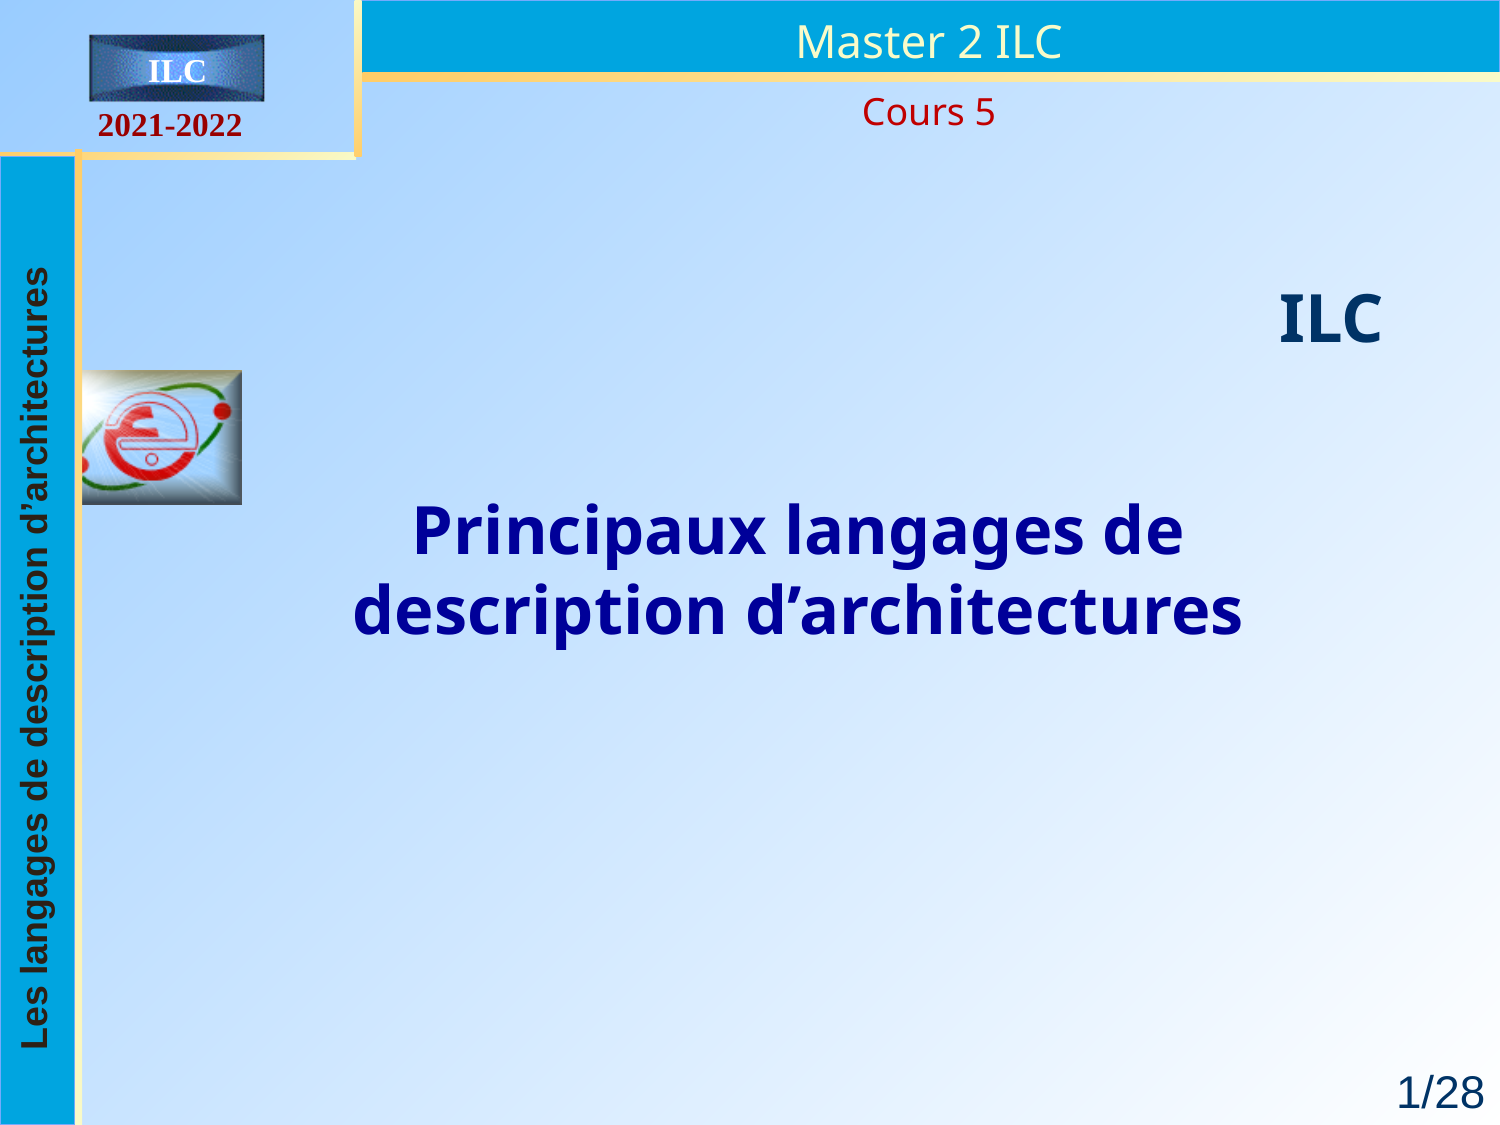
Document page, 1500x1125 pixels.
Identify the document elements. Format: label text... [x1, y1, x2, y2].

text_box ILC [1213, 268, 1450, 364]
text_box Principaux langages de description d’architectures [314, 480, 1283, 656]
text_box Les langages de description d’architectures [2, 252, 63, 1066]
picture [75, 370, 243, 505]
picture [61, 18, 295, 119]
title Master 2 ILC Cours 5 [358, 20, 1500, 125]
text_box [75, 149, 83, 368]
text_box [75, 513, 83, 1125]
text_box [0, 156, 75, 1125]
